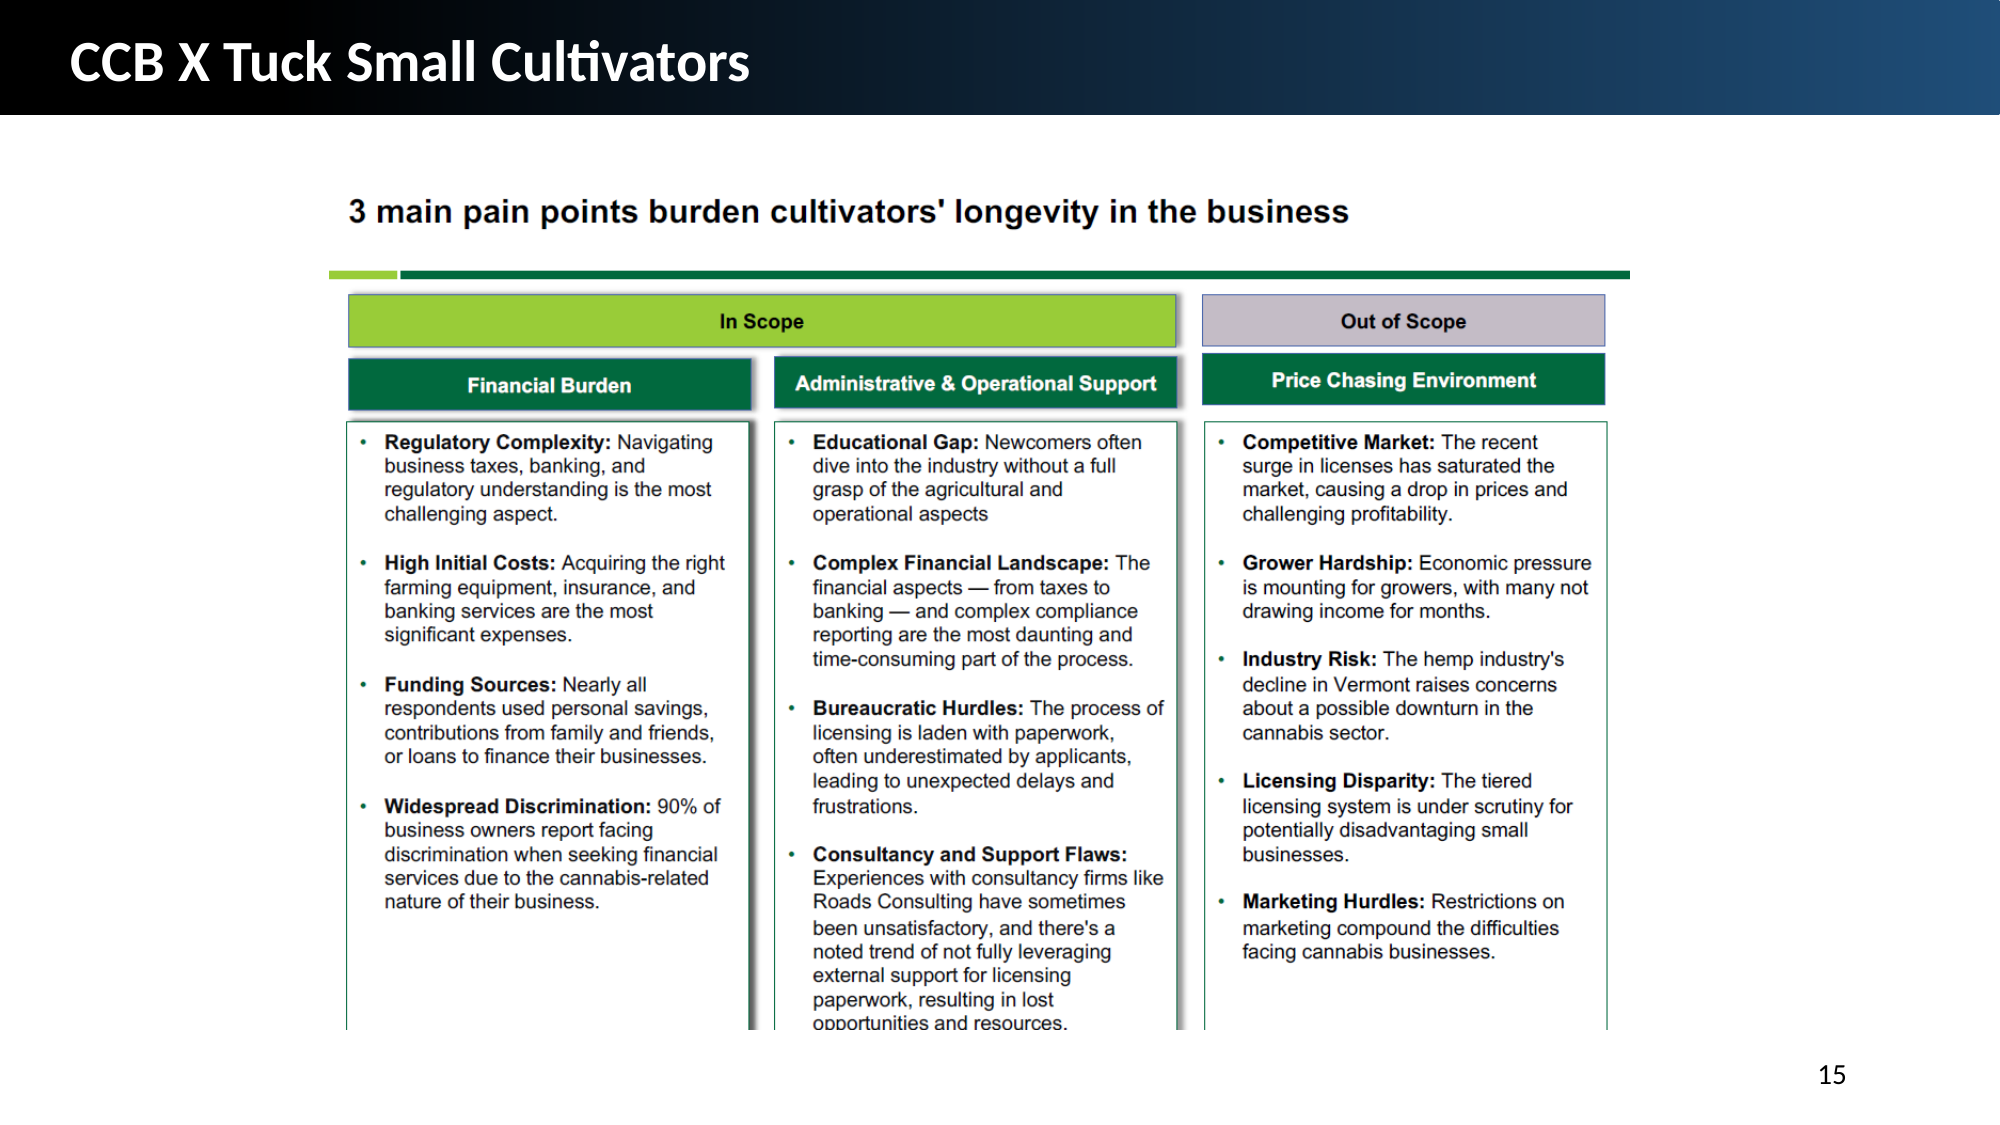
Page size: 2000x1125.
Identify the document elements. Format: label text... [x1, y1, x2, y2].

slide_number 15 [1412, 1042, 1862, 1103]
text_box CCB X Tuck Small Cultivators [55, 16, 1909, 101]
text_box [0, 0, 2000, 116]
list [329, 165, 1630, 1030]
